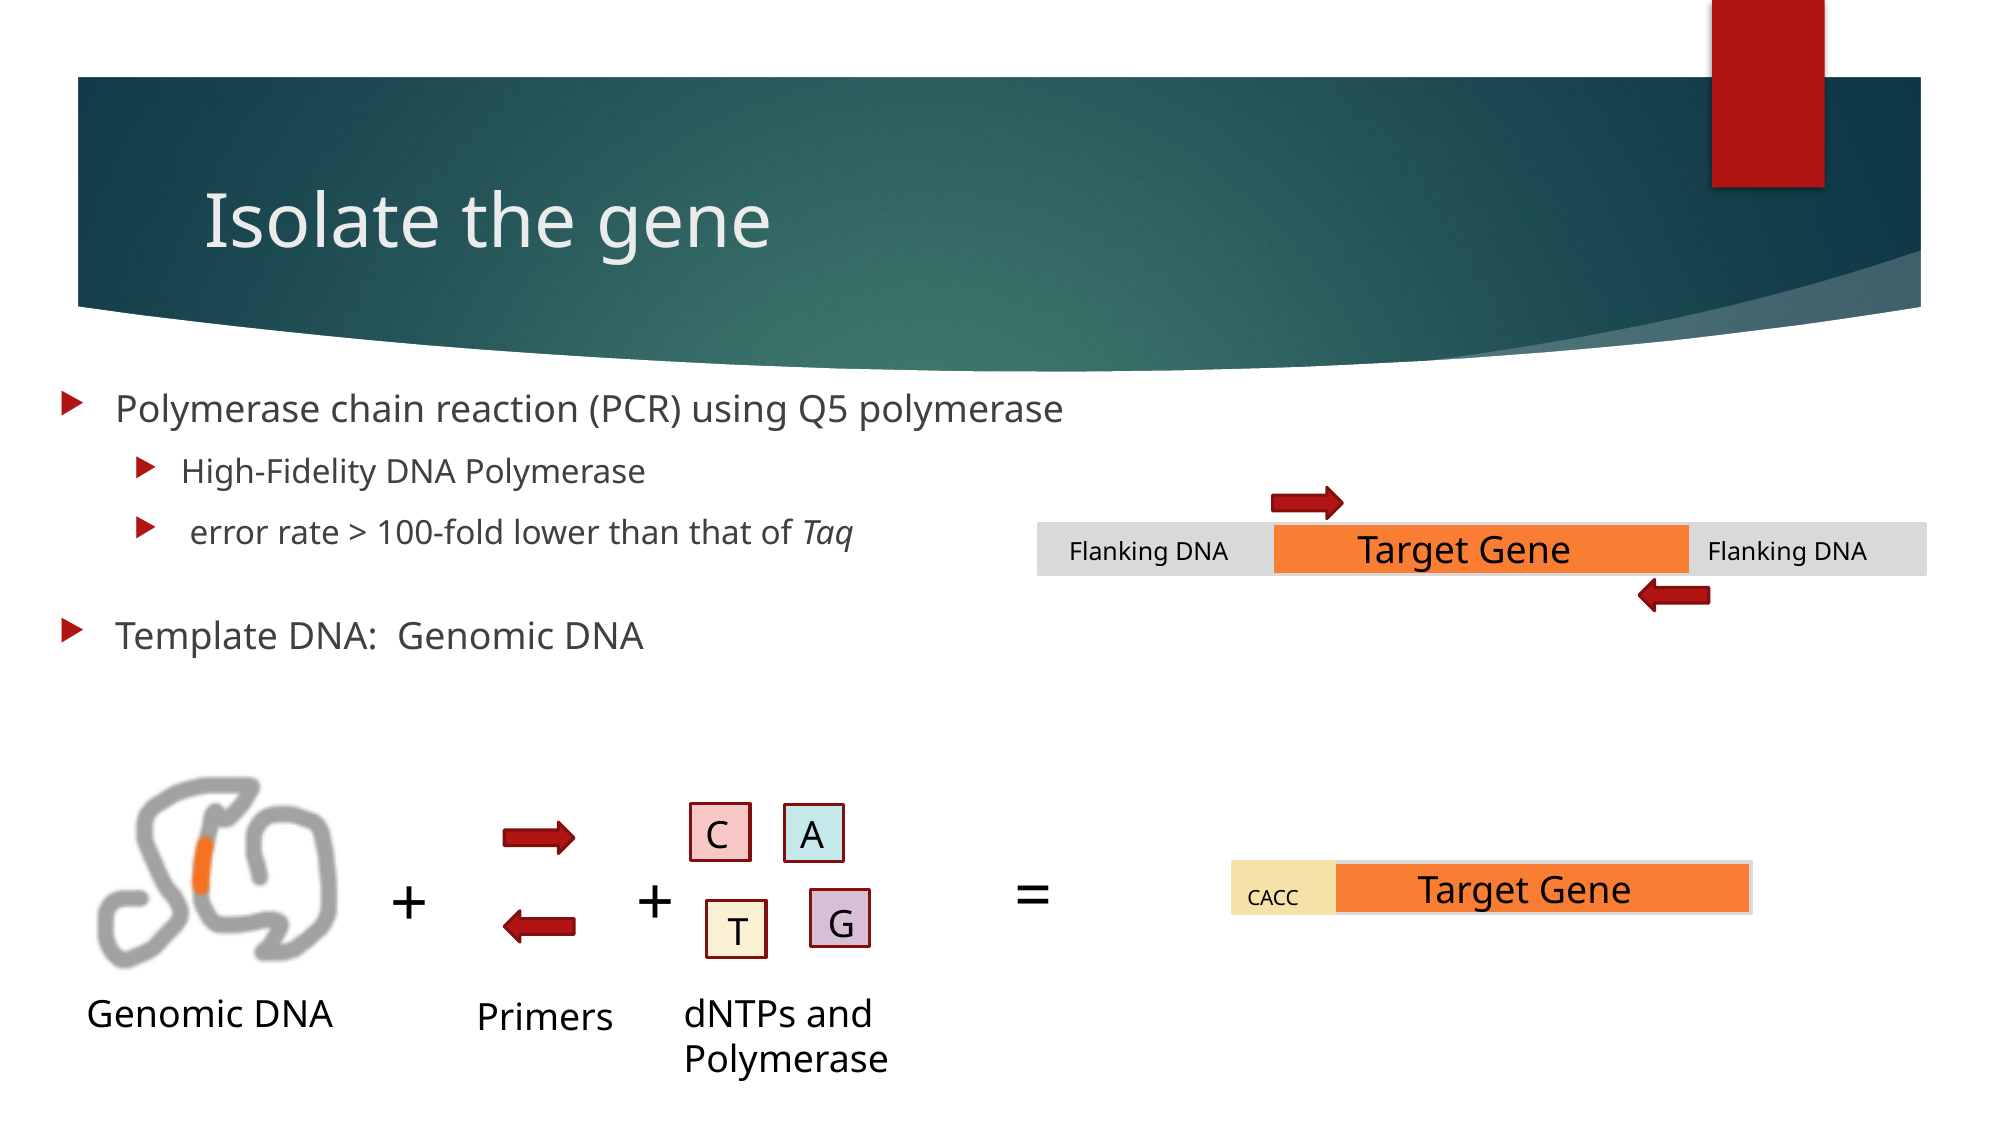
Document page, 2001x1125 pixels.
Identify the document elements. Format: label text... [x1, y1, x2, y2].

text_box Target Gene [1402, 859, 1760, 919]
text_box Primers [461, 985, 668, 1045]
text_box T [712, 900, 811, 961]
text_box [1038, 487, 1964, 612]
text_box [1336, 860, 1402, 915]
text_box [1231, 860, 1336, 915]
text_box C [690, 803, 775, 864]
text_box A [775, 803, 873, 864]
text_box + [376, 852, 462, 948]
text_box CACC [1232, 877, 1333, 917]
text_box [705, 899, 768, 959]
text_box [503, 909, 576, 944]
text_box Genomic DNA [71, 982, 486, 1043]
text_box [502, 820, 576, 855]
text_box + [621, 851, 707, 947]
list Polymerase chain reaction (PCR) using Q5 polymerase High-Fidelity DNA Polymerase error rate > 100-fold lower than that of Taq Template DNA: Genomic DNA [43, 377, 1492, 682]
title Isolate the gene [189, 159, 1638, 276]
text_box [809, 888, 871, 948]
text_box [54, 747, 361, 986]
text_box dNTPs and Polymerase [668, 982, 1083, 1088]
text_box = [1000, 844, 1086, 939]
text_box G [813, 892, 911, 952]
